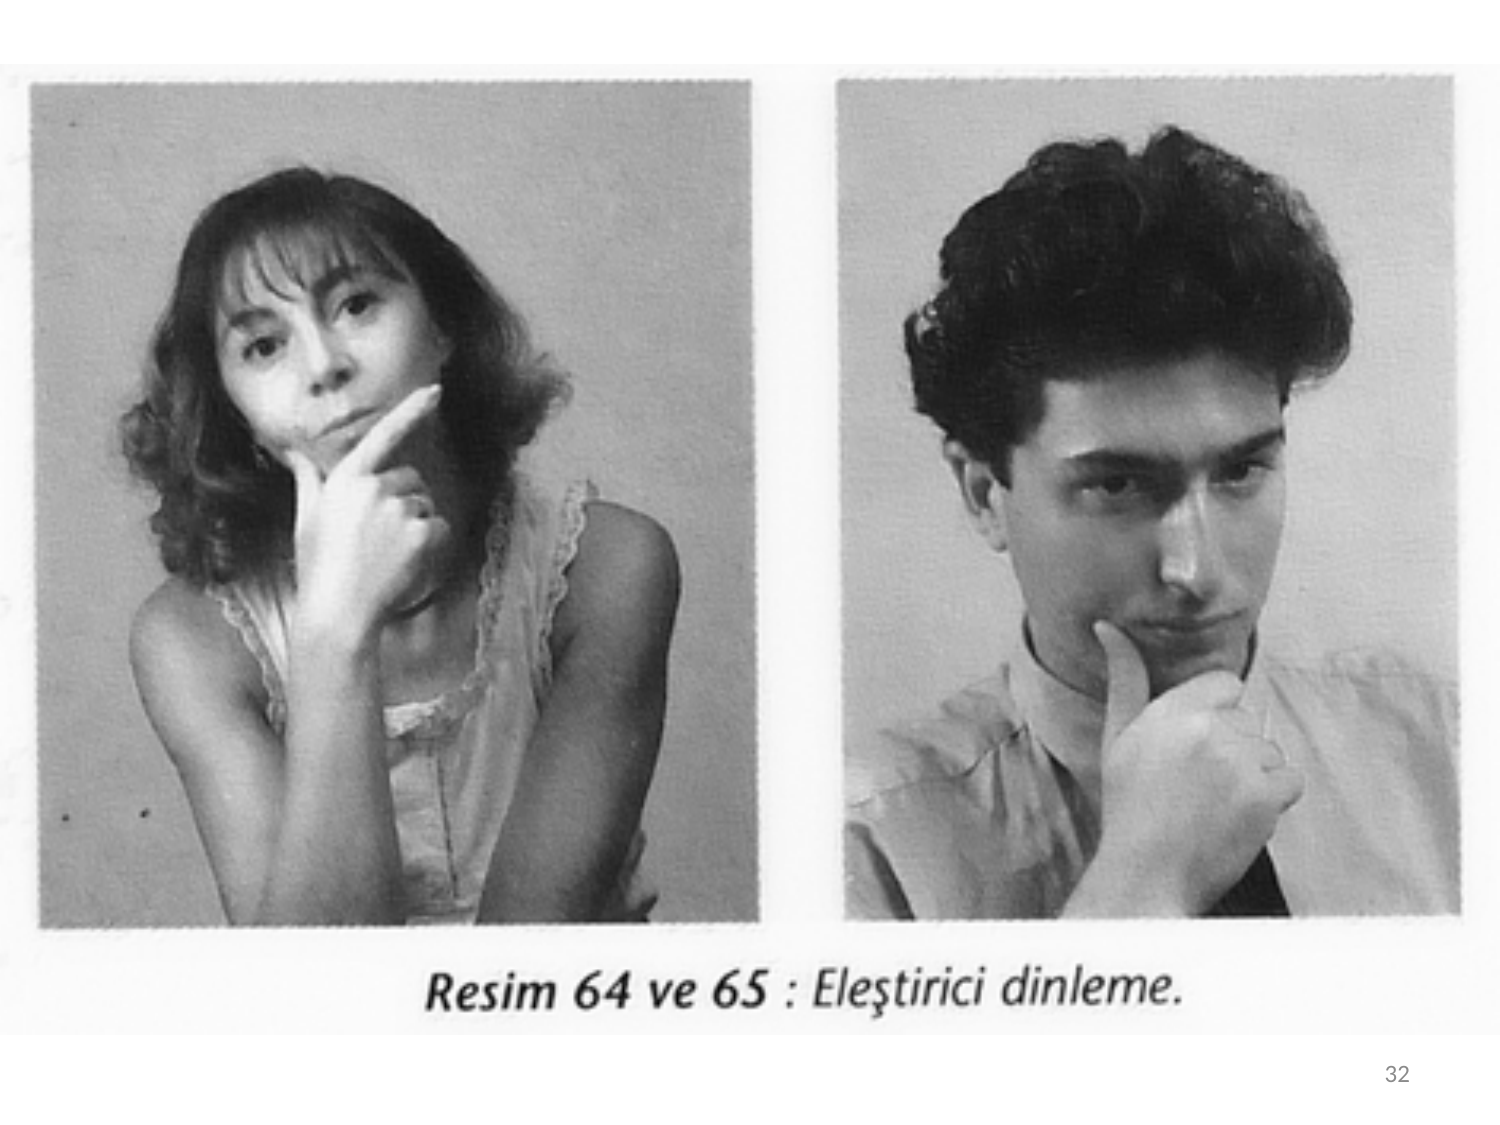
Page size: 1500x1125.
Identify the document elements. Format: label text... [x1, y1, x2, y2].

slide_number 32 [1074, 1043, 1425, 1103]
picture [0, 64, 1500, 1036]
